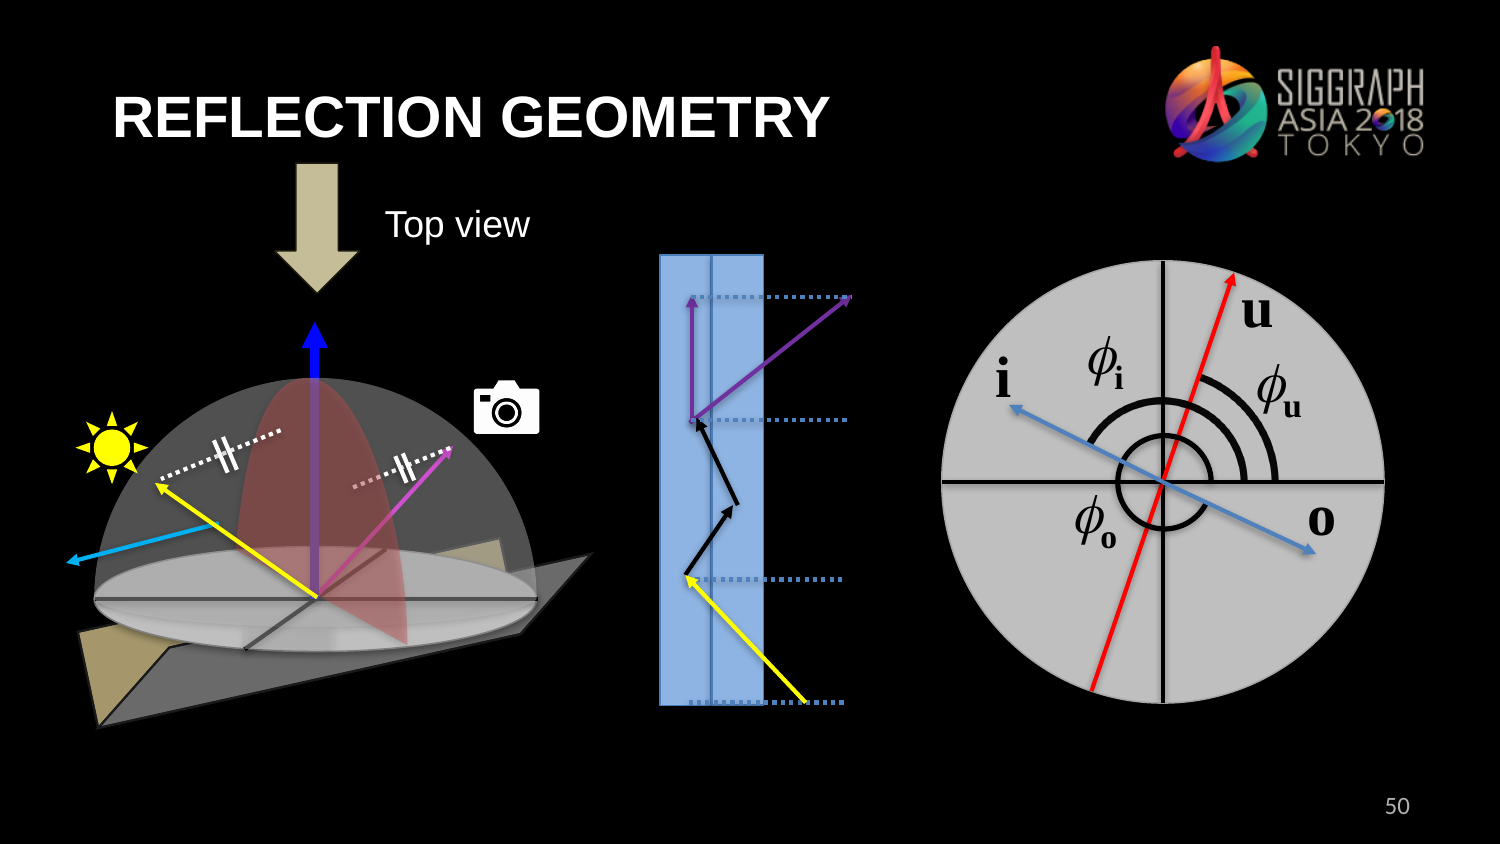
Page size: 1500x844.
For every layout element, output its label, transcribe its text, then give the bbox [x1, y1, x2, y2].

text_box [79, 508, 575, 767]
text_box [273, 162, 361, 295]
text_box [154, 482, 318, 598]
picture [1165, 46, 1427, 163]
text_box [455, 426, 518, 507]
slide_number 50 [1074, 782, 1425, 827]
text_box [65, 377, 451, 646]
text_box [941, 260, 1385, 704]
picture [467, 367, 546, 447]
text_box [453, 546, 539, 652]
text_box Top view [369, 193, 601, 253]
title Reflection geometry [97, 67, 1313, 161]
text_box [659, 254, 853, 706]
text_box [160, 429, 281, 480]
